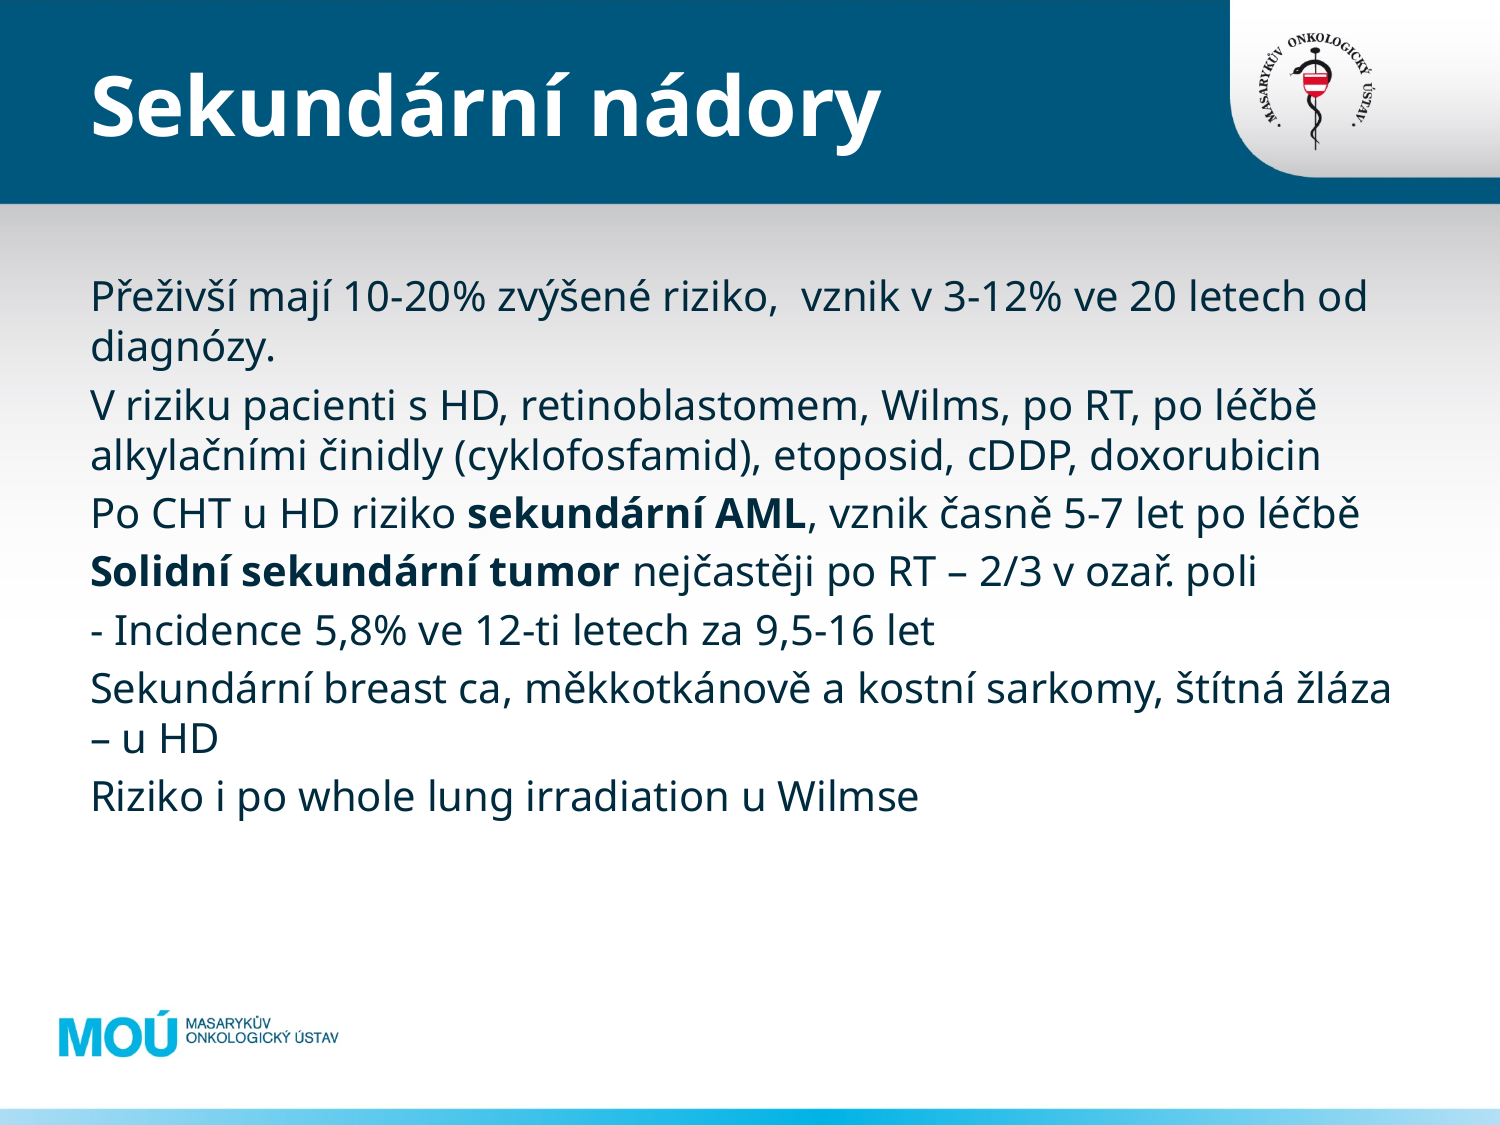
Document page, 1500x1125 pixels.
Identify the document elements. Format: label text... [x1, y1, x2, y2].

picture [1230, 0, 1500, 177]
picture [0, 204, 1500, 1125]
list Přeživší mají 10-20% zvýšené riziko, vznik v 3-12% ve 20 letech od diagnózy. V riziku pacienti s HD, retinoblastomem, Wilms, po RT, po léčbě alkylačními činidly (cyklofosfamid), etoposid, cDDP, doxorubicin Po CHT u HD riziko sekundární AML, vznik časně 5-7 let po léčbě Solidní sekundární tumor nejčastěji po RT – 2/3 v ozař. poli - Incidence 5,8% ve 12-ti letech za 9,5-16 let Sekundární breast ca, měkkotkánově a kostní sarkomy, štítná žláza – u HD Riziko i po whole lung irradiation u Wilmse [74, 262, 1426, 1006]
title Sekundární nádory [74, 8, 1426, 197]
